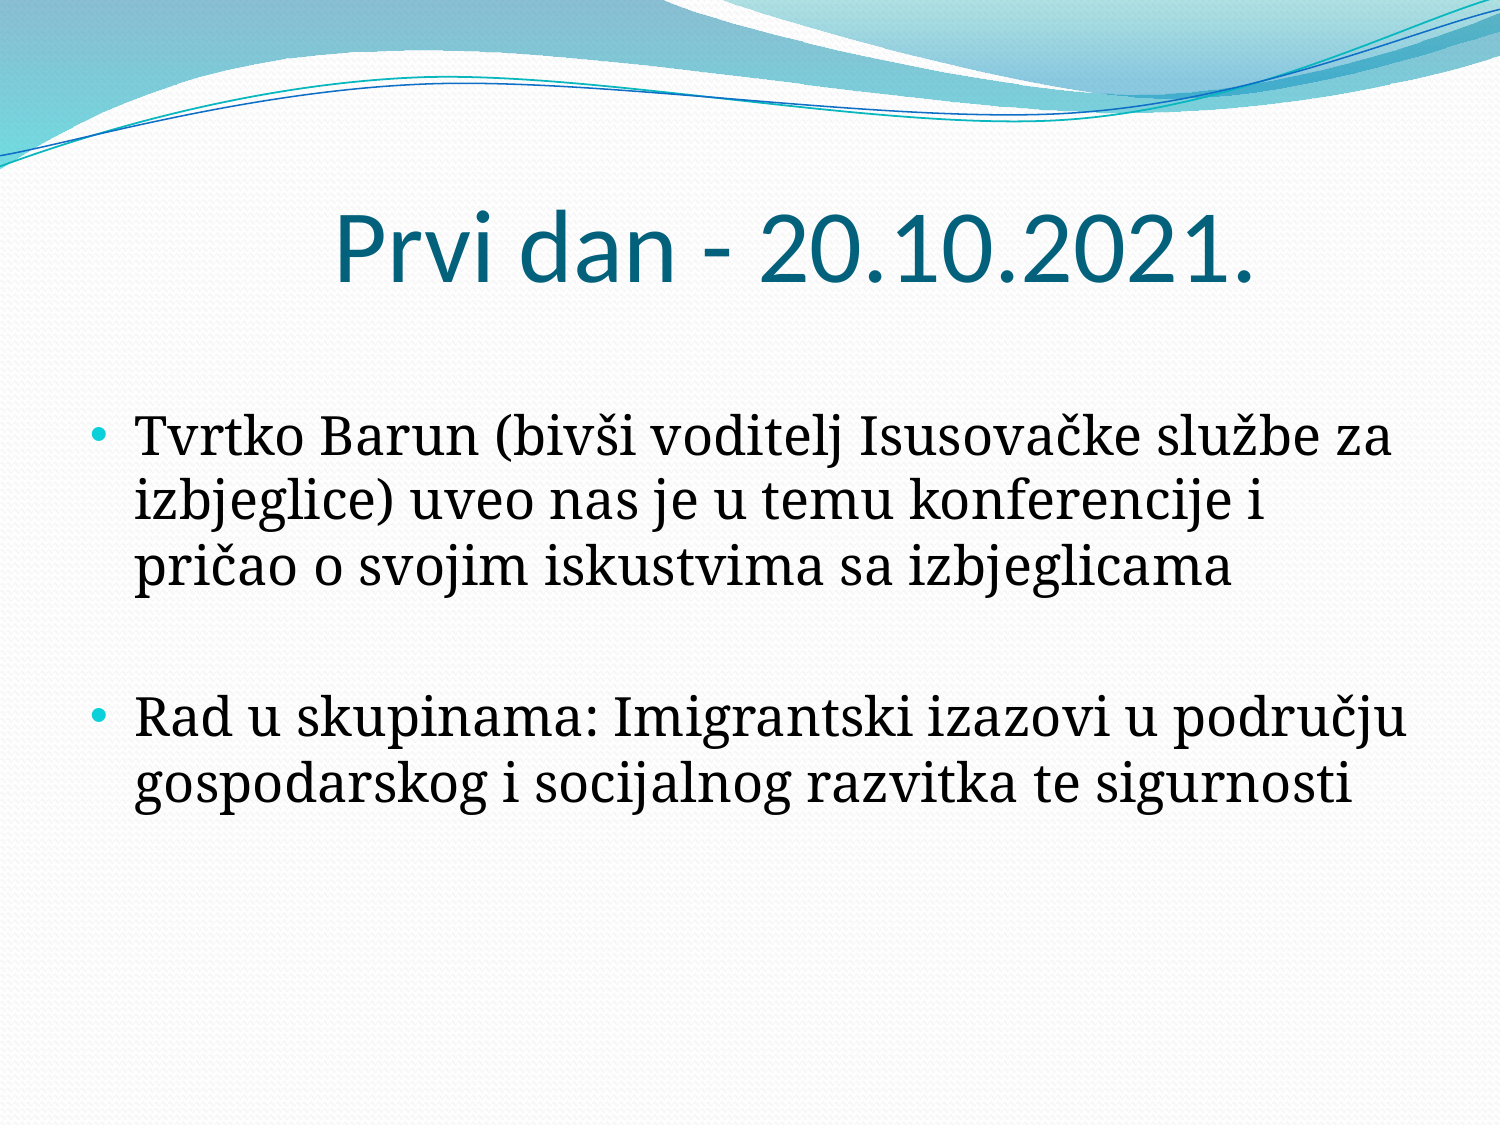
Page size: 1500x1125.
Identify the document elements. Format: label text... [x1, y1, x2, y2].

list Tvrtko Barun (bivši voditelj Isusovačke službe za izbjeglice) uveo nas je u temu konferencije i pričao o svojim iskustvima sa izbjeglicama Rad u skupinama: Imigrantski izazovi u području gospodarskog i socijalnog razvitka te sigurnosti [75, 317, 1425, 1038]
title Prvi dan - 20.10.2021. [75, 115, 1425, 303]
